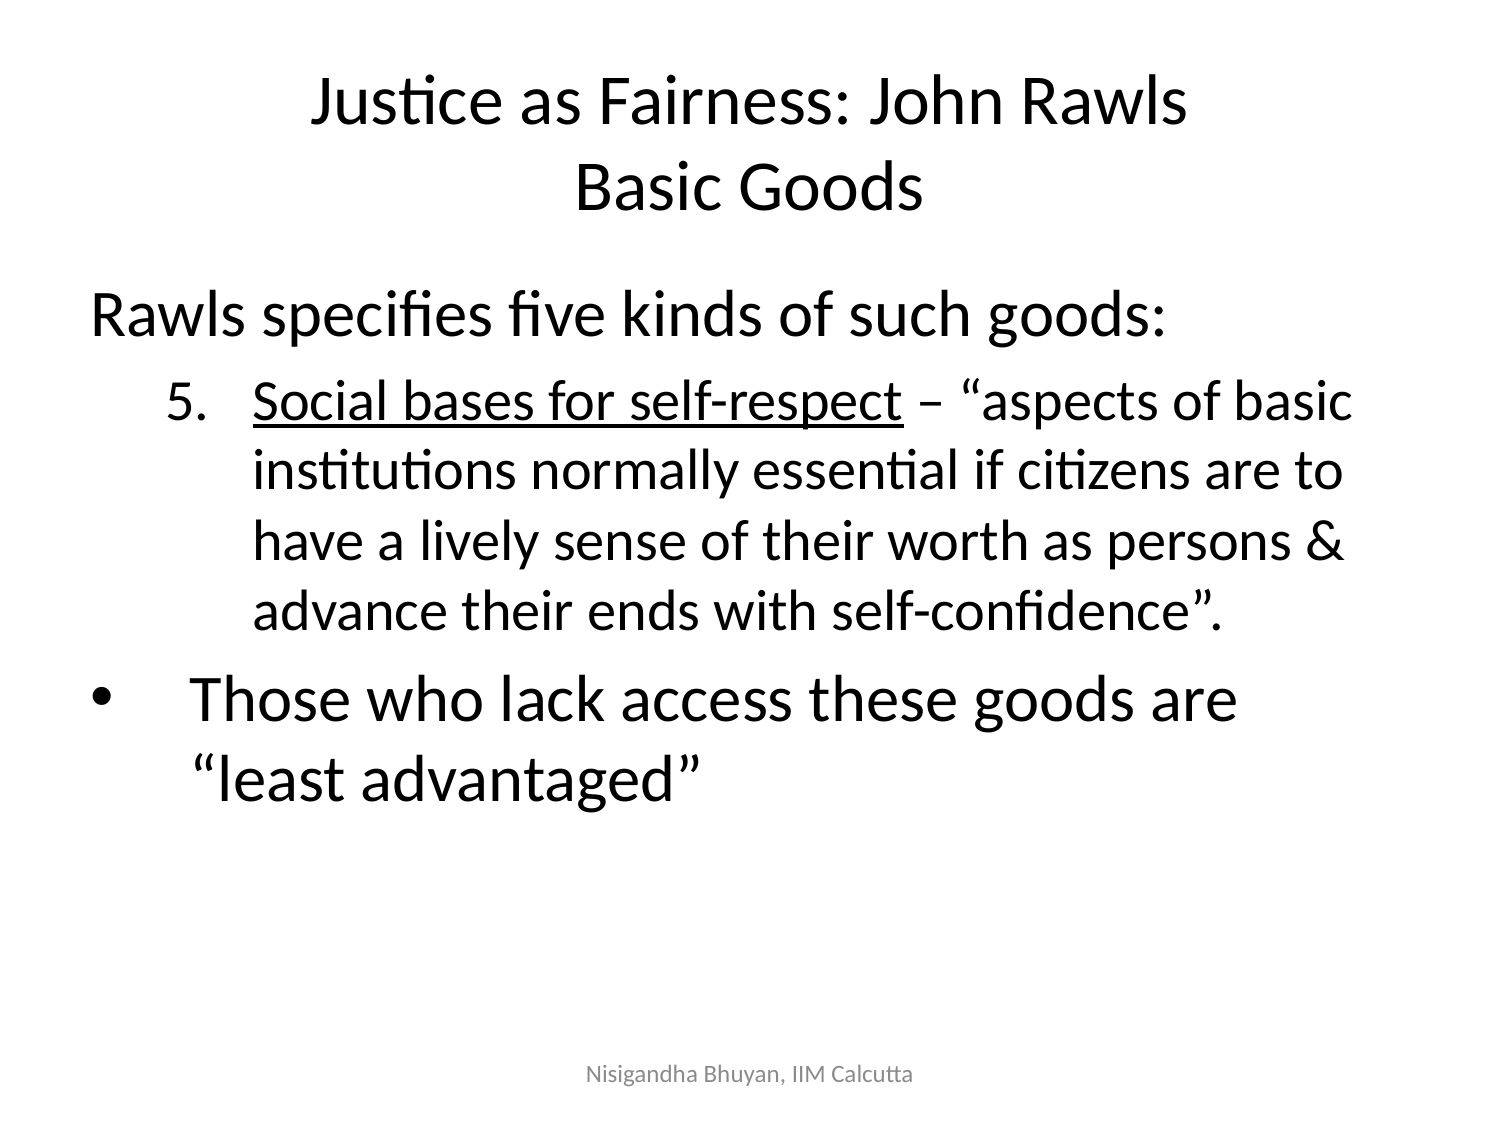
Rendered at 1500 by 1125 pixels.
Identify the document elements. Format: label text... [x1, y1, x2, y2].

footer Nisigandha Bhuyan, IIM Calcutta [512, 1042, 988, 1103]
title Justice as Fairness: John Rawls Basic Goods [75, 45, 1425, 233]
list Rawls specifies five kinds of such goods: Social bases for self-respect – “aspects of basic institutions normally essential if citizens are to have a lively sense of their worth as persons & advance their ends with self-confidence”. Those who lack access these goods are “least advantaged” [75, 262, 1425, 1005]
